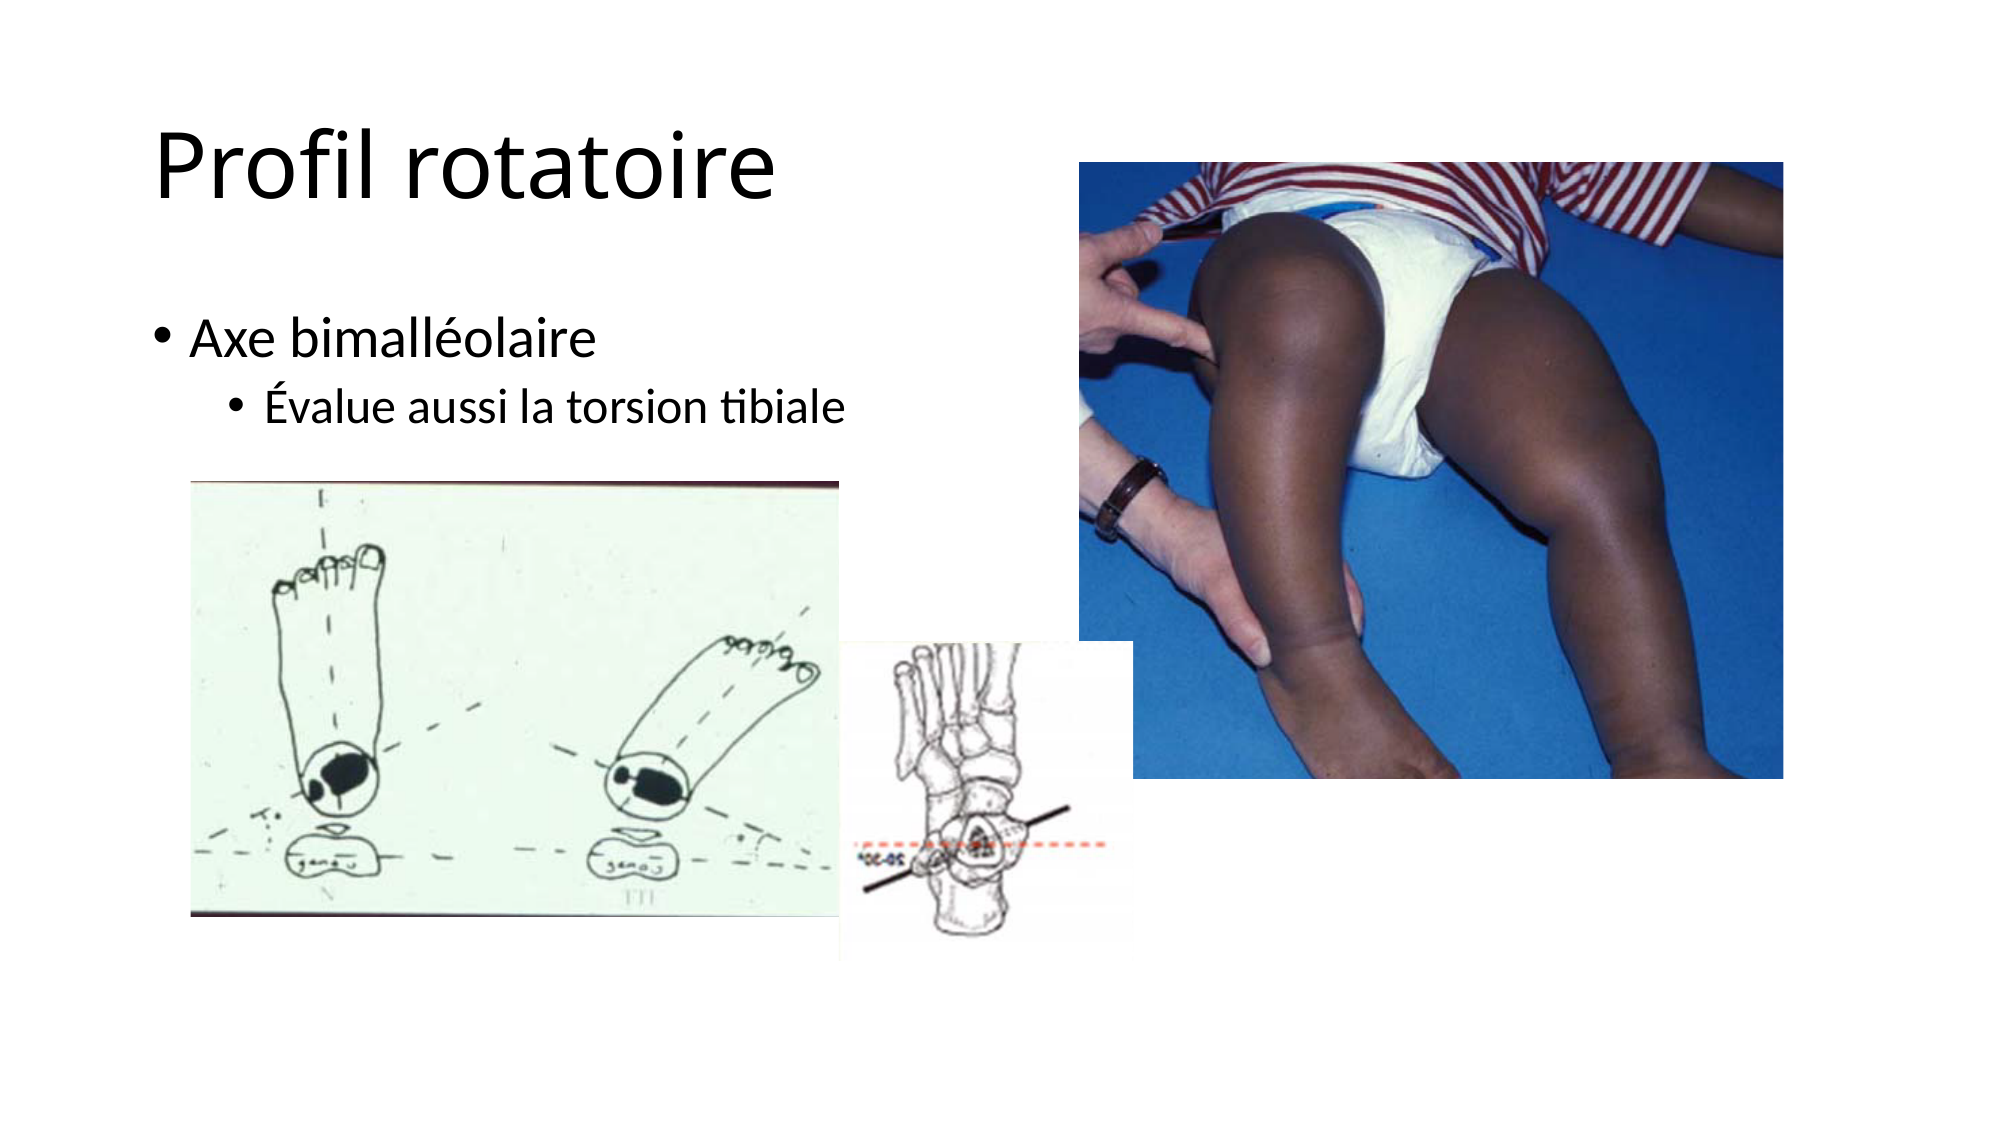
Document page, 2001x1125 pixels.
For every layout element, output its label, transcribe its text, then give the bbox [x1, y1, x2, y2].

title Profil rotatoire [137, 59, 1863, 278]
picture [190, 161, 1784, 961]
list Axe bimalléolaire Évalue aussi la torsion tibiale [137, 299, 1863, 1014]
